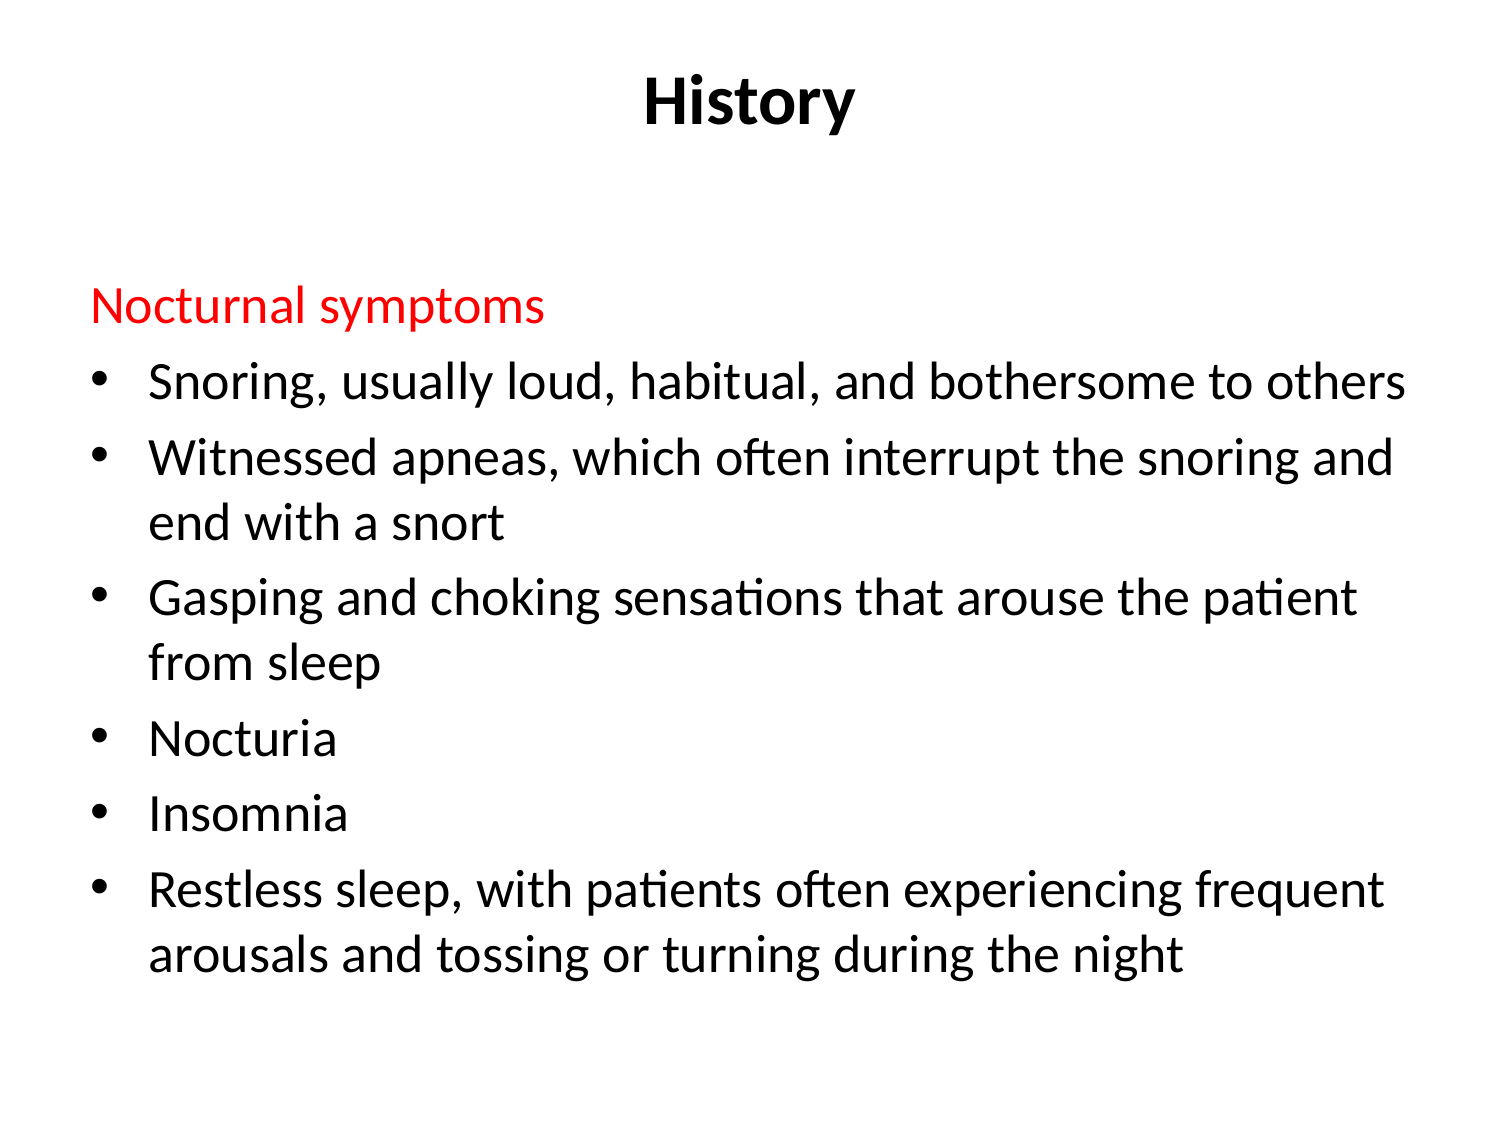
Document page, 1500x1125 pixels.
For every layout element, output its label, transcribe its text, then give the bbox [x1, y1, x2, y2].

title History [75, 45, 1425, 233]
list Nocturnal symptoms Snoring, usually loud, habitual, and bothersome to others Witnessed apneas, which often interrupt the snoring and end with a snort Gasping and choking sensations that arouse the patient from sleep Nocturia Insomnia Restless sleep, with patients often experiencing frequent arousals and tossing or turning during the night [75, 262, 1425, 1005]
